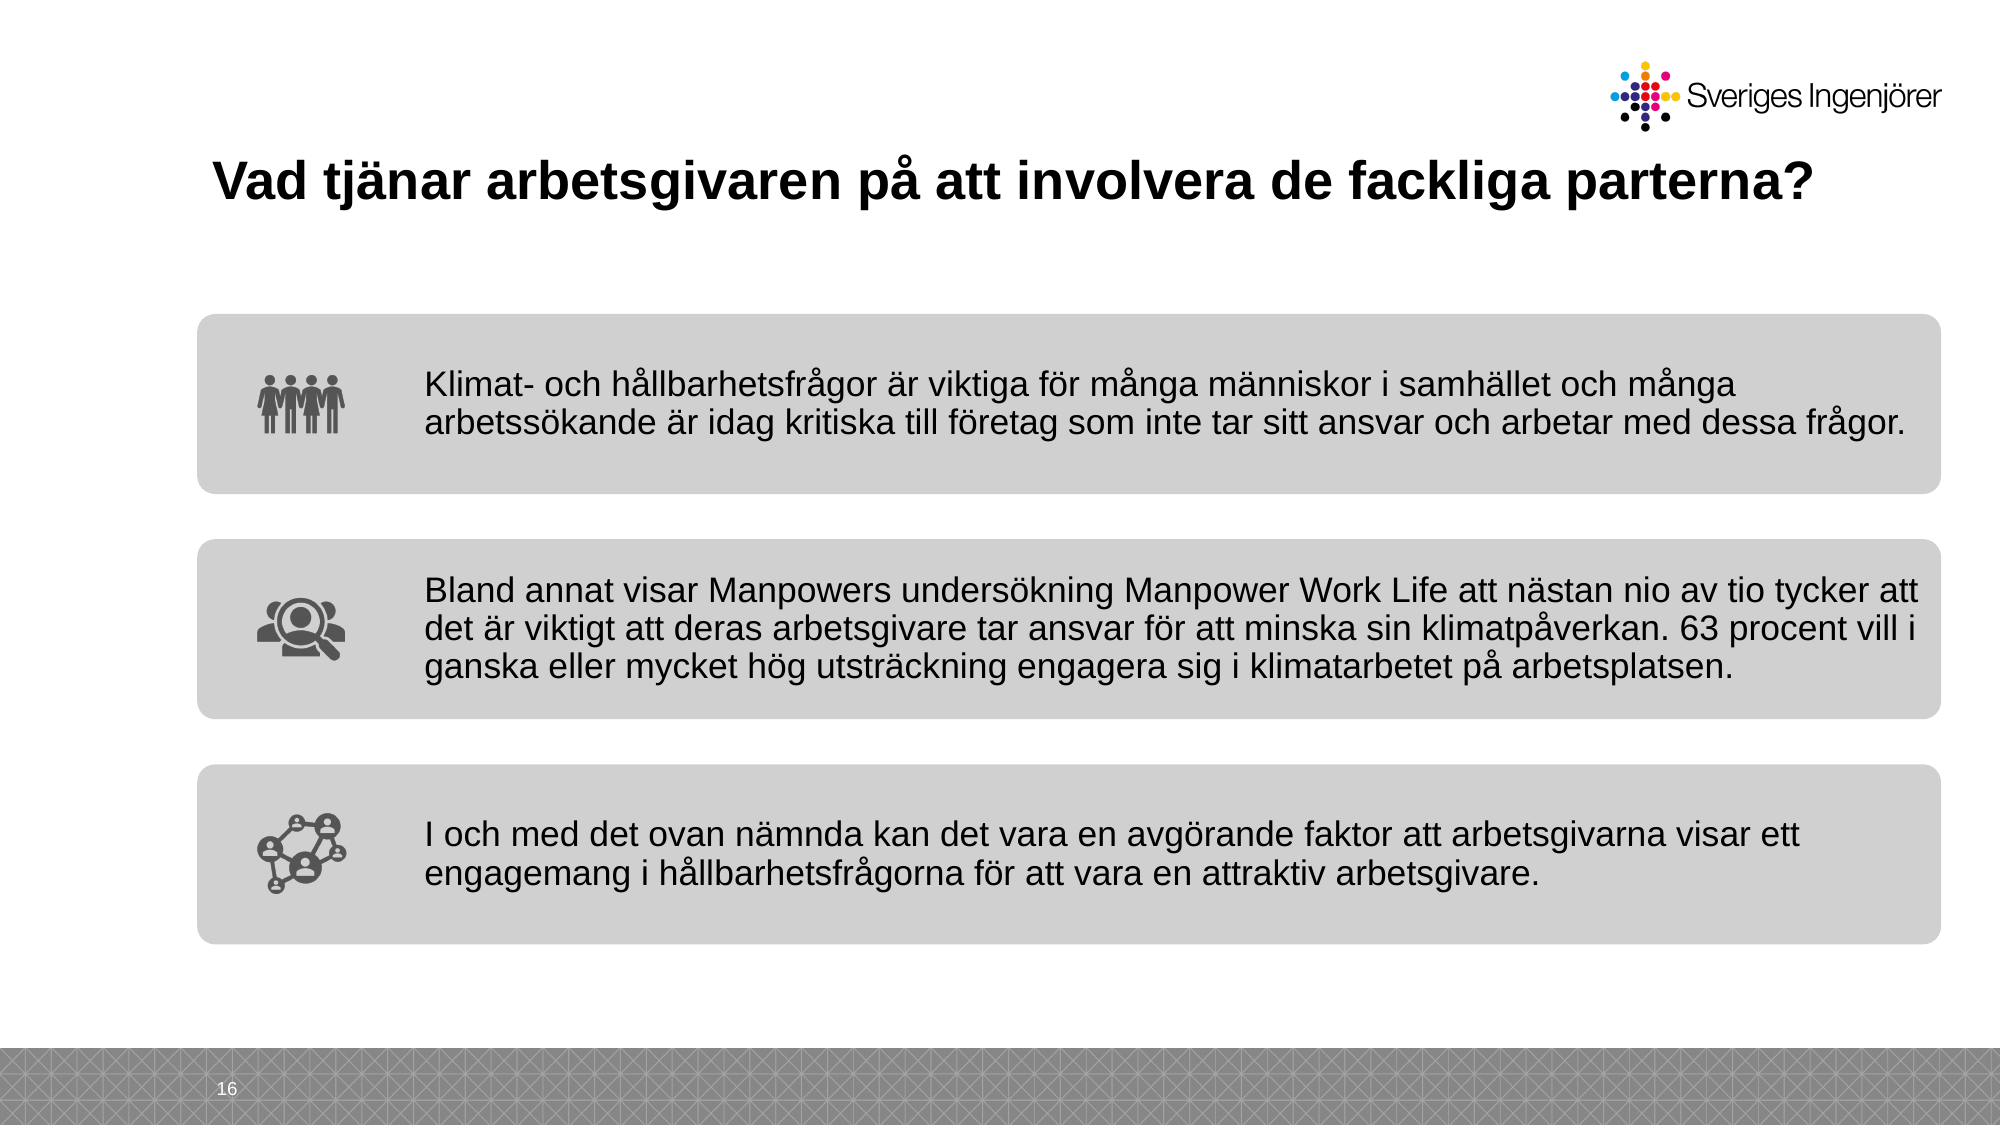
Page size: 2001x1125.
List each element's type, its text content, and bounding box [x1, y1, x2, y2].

picture [1610, 61, 1942, 132]
title Vad tjänar arbetsgivaren på att involvera de fackliga parterna? [197, 140, 1942, 271]
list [197, 313, 1942, 945]
slide_number 16 [216, 1076, 276, 1115]
picture [0, 1048, 2000, 1125]
